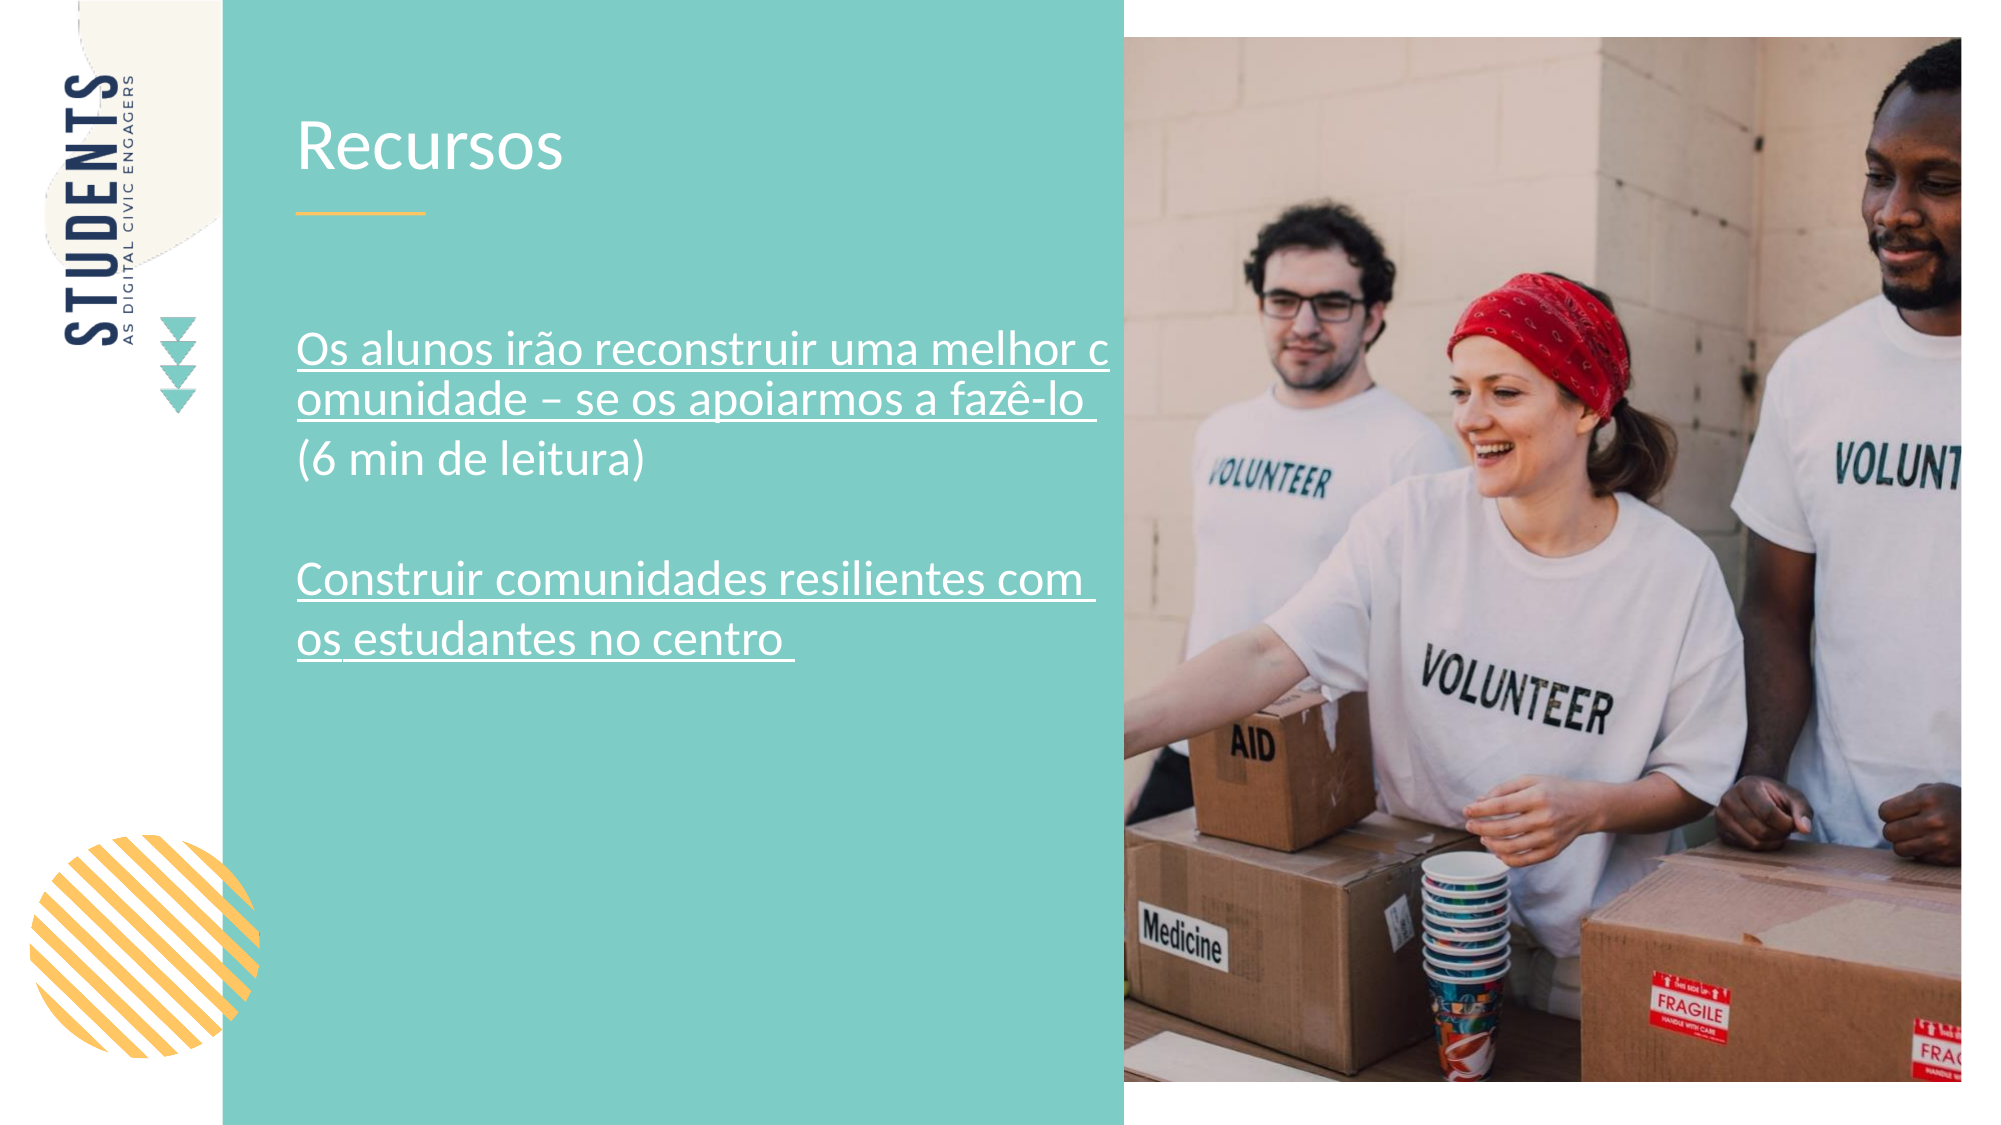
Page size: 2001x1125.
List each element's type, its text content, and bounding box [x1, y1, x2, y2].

picture [45, 1, 220, 346]
picture [143, 308, 214, 417]
list Recursos [281, 97, 1056, 194]
picture [1124, 37, 1962, 1082]
text_box Os alunos irão reconstruir uma melhor comunidade – se os apoiarmos a fazê-lo (6 min de leitura) Construir comunidades resilientes com os estudantes no centro [281, 247, 1124, 803]
picture [12, 835, 260, 1082]
